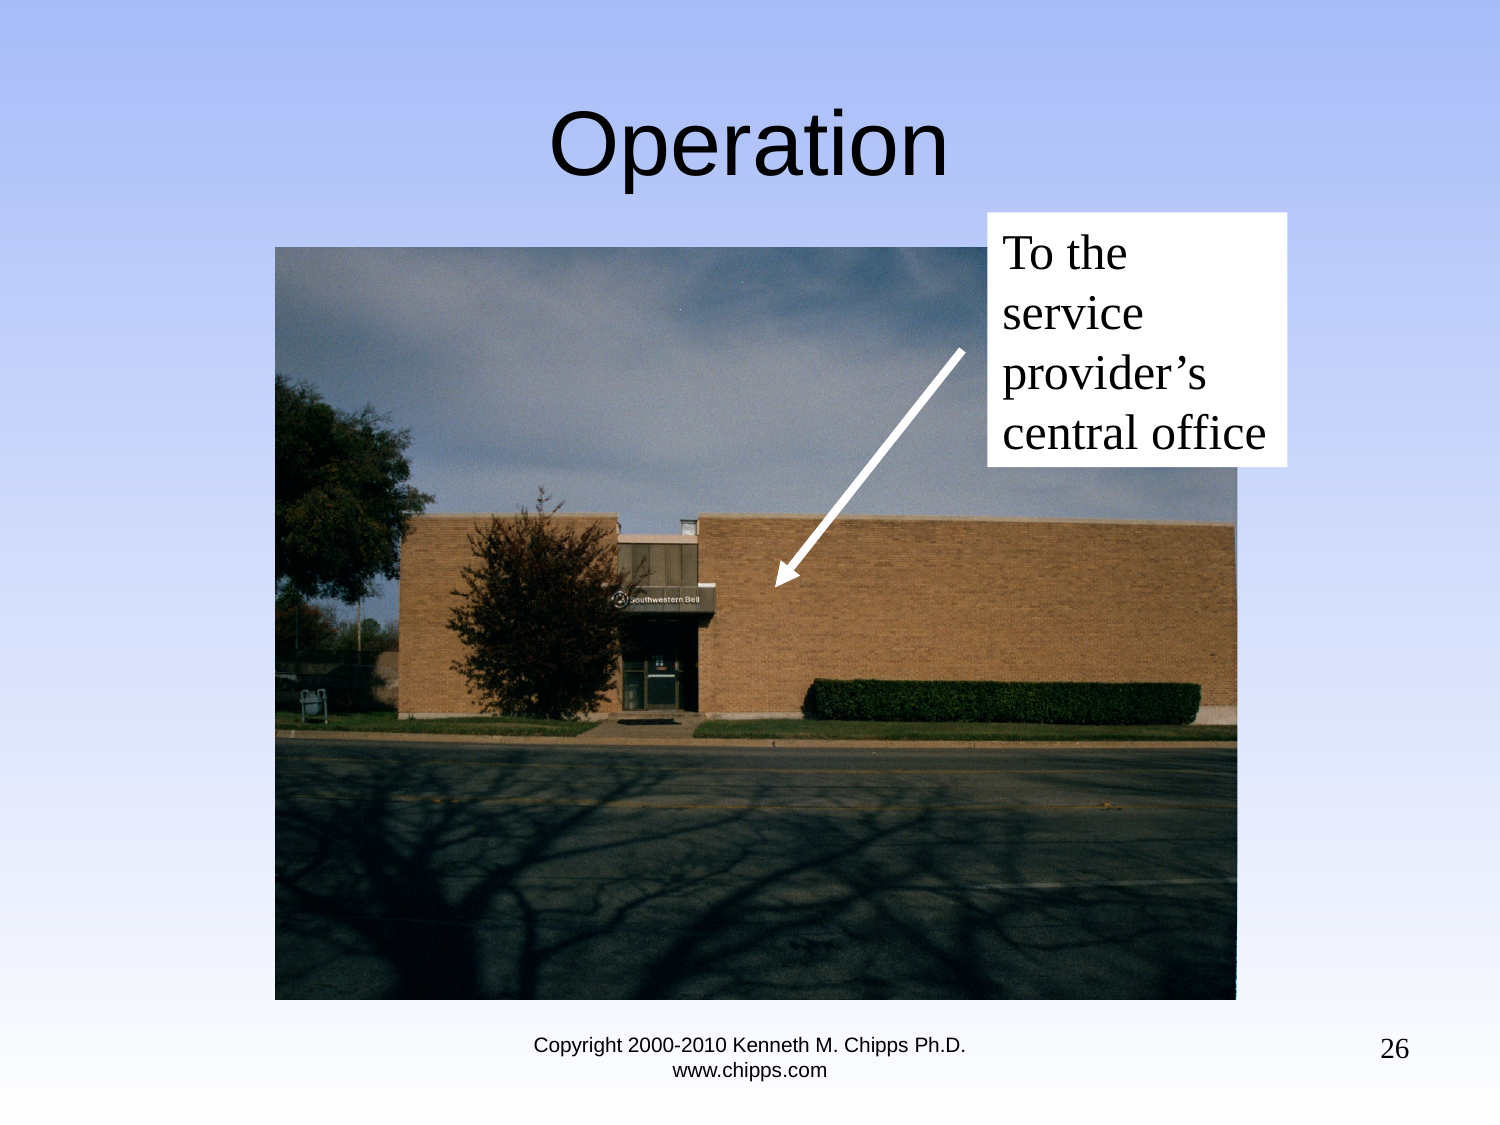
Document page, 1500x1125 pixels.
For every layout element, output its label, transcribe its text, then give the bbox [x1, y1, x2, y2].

footer Copyright 2000-2010 Kenneth M. Chipps Ph.D. www.chipps.com [449, 1024, 1051, 1103]
picture [274, 247, 1238, 1001]
title Operation [74, 44, 1426, 233]
slide_number 26 [1074, 1021, 1426, 1101]
text_box To the service provider’s central office [987, 212, 1288, 468]
